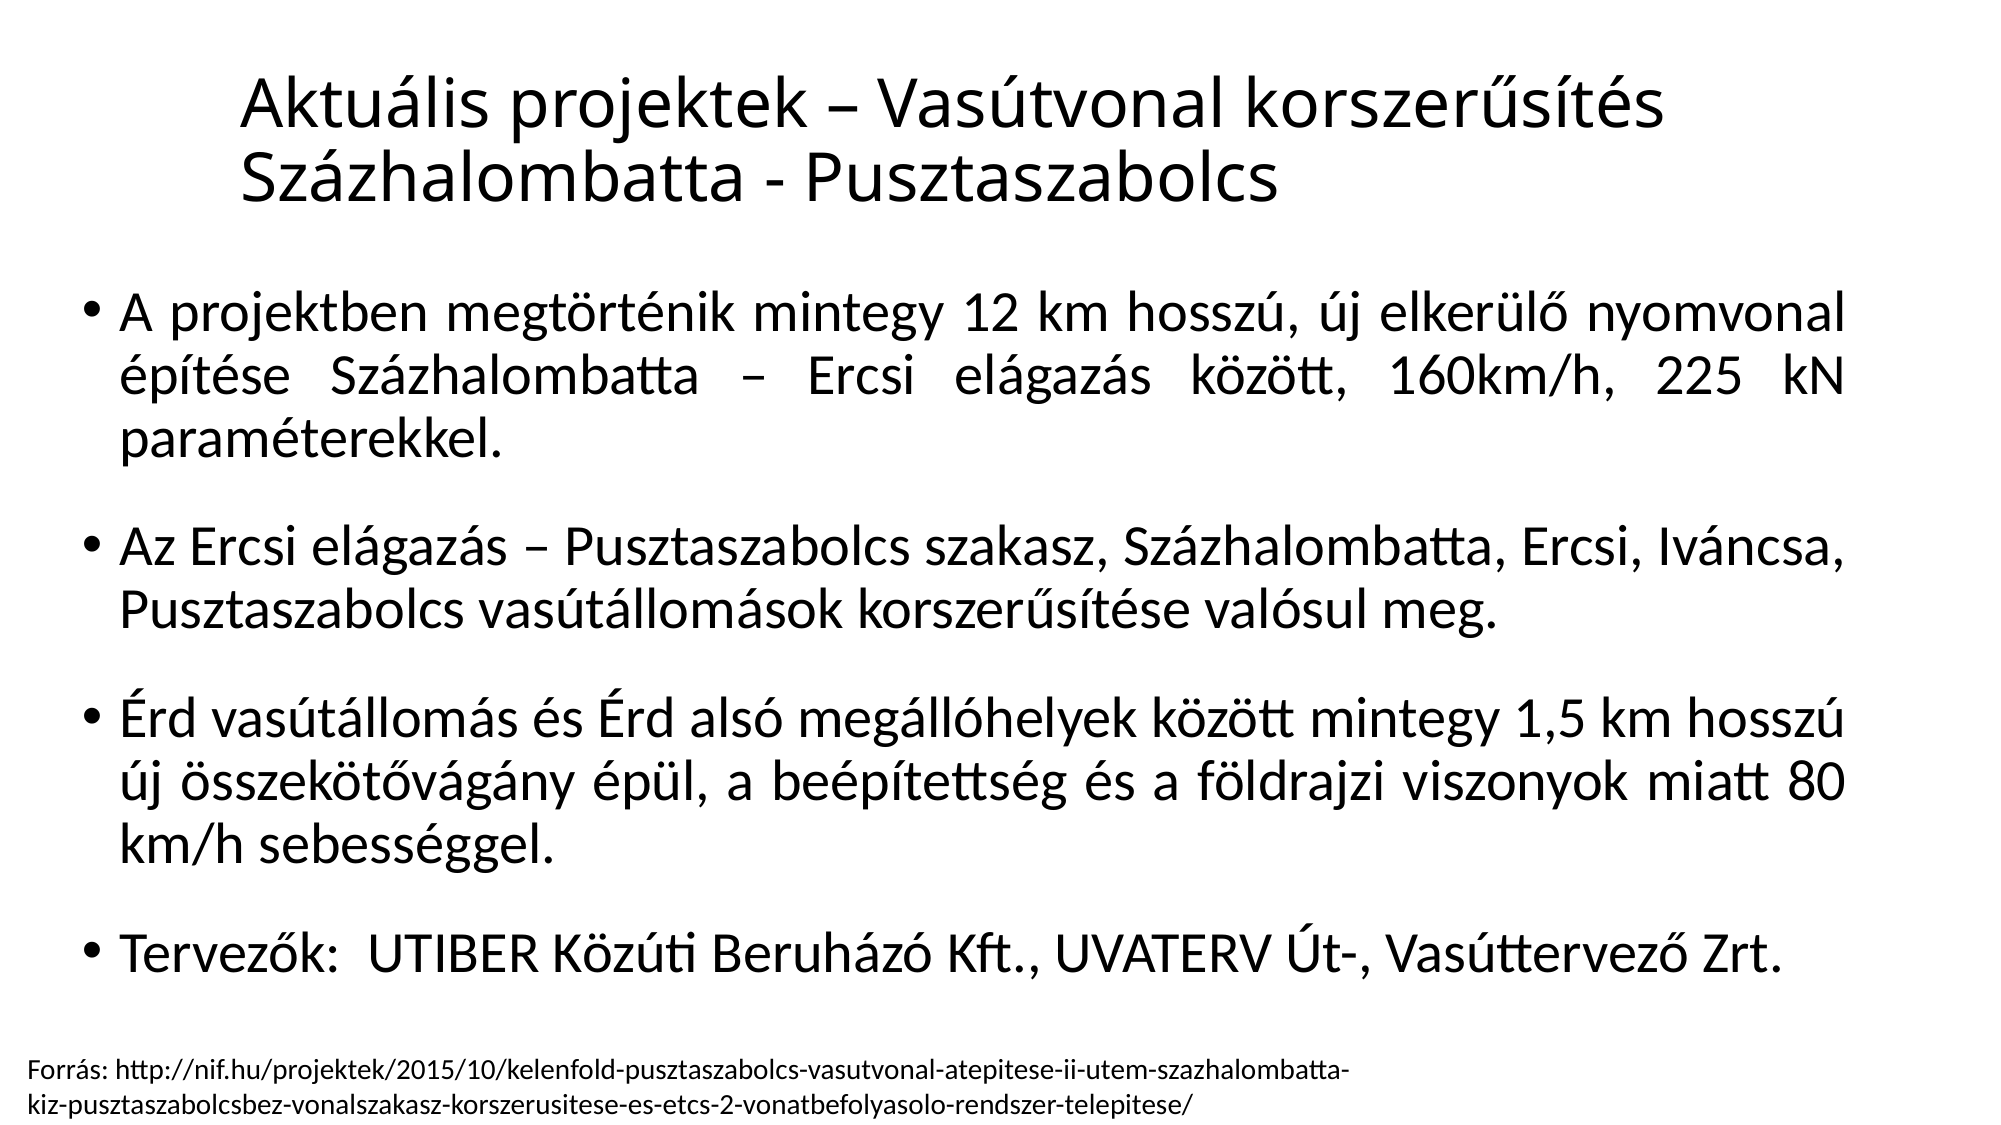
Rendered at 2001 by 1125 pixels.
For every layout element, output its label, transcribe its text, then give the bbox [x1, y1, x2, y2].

title Aktuális projektek – Vasútvonal korszerűsítés Százhalombatta - Pusztaszabolcs [225, 59, 1863, 225]
list A projektben megtörténik mintegy 12 km hosszú, új elkerülő nyomvonal építése Százhalombatta – Ercsi elágazás között, 160km/h, 225 kN paraméterekkel. Az Ercsi elágazás – Pusztaszabolcs szakasz, Százhalombatta, Ercsi, Iváncsa, Pusztaszabolcs vasútállomások korszerűsítése valósul meg. Érd vasútállomás és Érd alsó megállóhelyek között mintegy 1,5 km hosszú új összekötővágány épül, a beépítettség és a földrajzi viszonyok miatt 80 km/h sebességgel. Tervezők: UTIBER Közúti Beruházó Kft., UVATERV Út-, Vasúttervező Zrt. [66, 273, 1863, 995]
text_box Forrás: http://nif.hu/projektek/2015/10/kelenfold-pusztaszabolcs-vasutvonal-atepitese-ii-utem-szazhalombatta-kiz-pusztaszabolcsbez-vonalszakasz-korszerusitese-es-etcs-2-vonatbefolyasolo-rendszer-telepitese/ [12, 1042, 1387, 1125]
